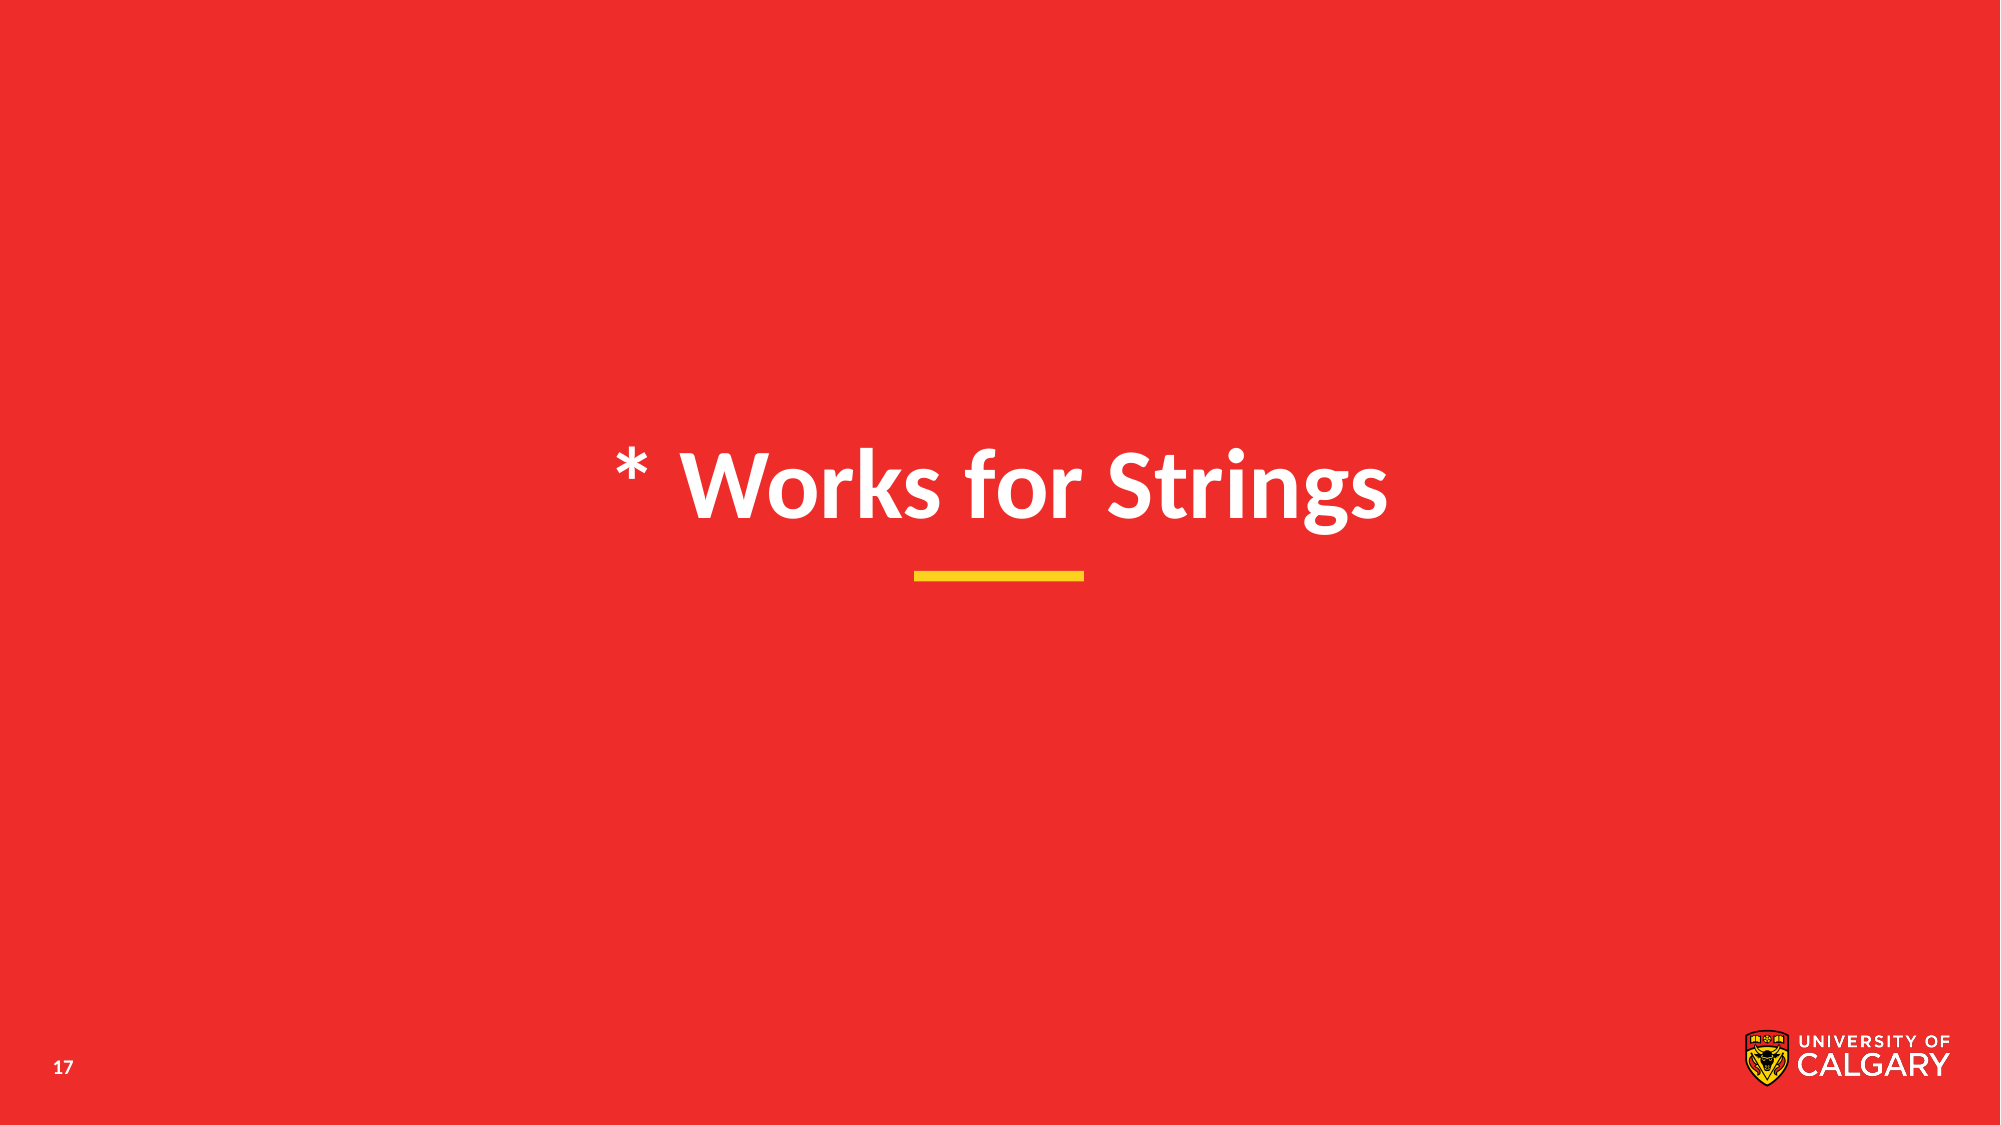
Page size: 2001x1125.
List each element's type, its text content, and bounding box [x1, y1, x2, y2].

title * Works for Strings [136, 301, 1862, 548]
picture [1722, 1012, 1973, 1099]
